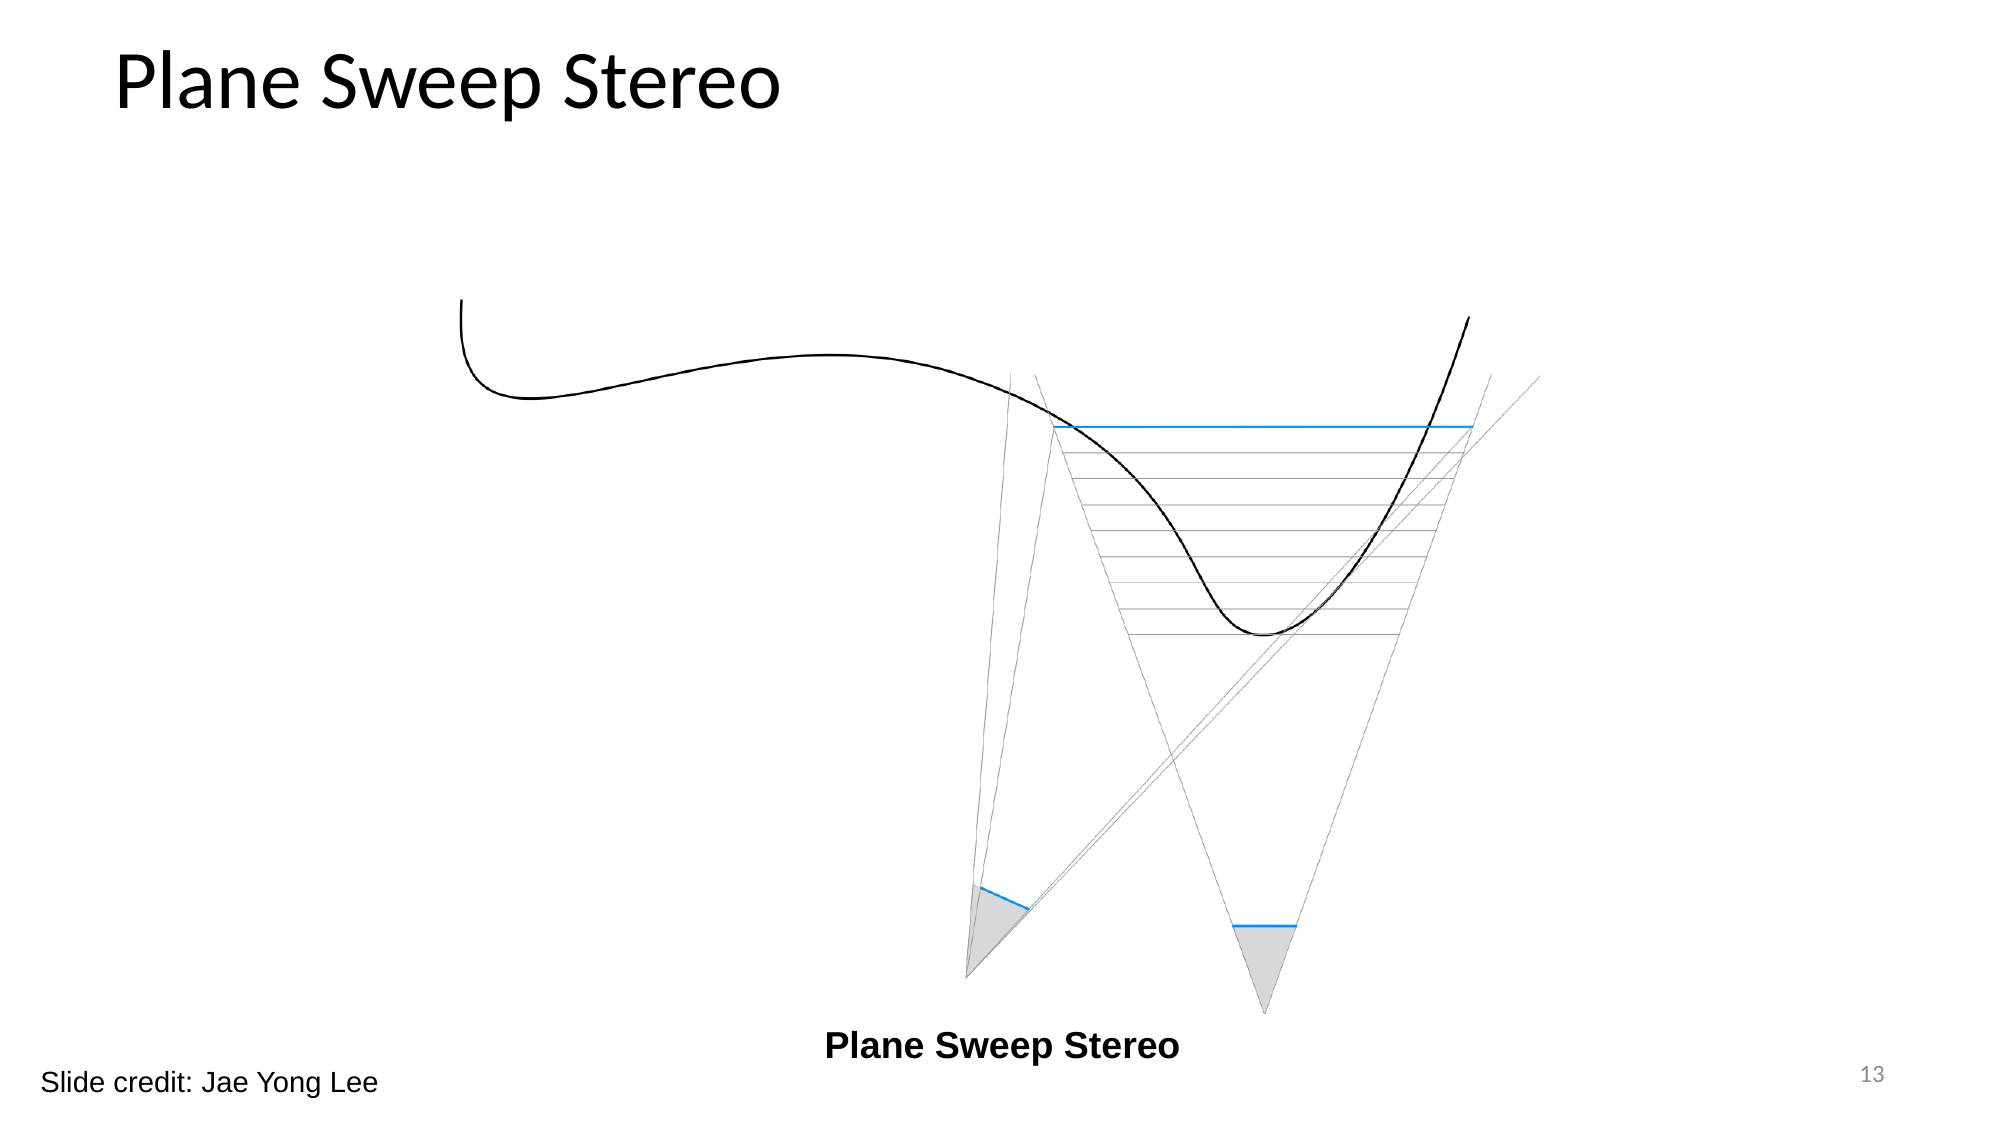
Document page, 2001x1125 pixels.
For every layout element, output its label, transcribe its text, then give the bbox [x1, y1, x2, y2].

text_box Plane Sweep Stereo [809, 1021, 1196, 1073]
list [459, 299, 1541, 1014]
text_box Slide credit: Jae Yong Lee [25, 1056, 395, 1106]
title Plane Sweep Stereo [99, 0, 1901, 151]
slide_number 13 [1433, 1042, 1900, 1103]
